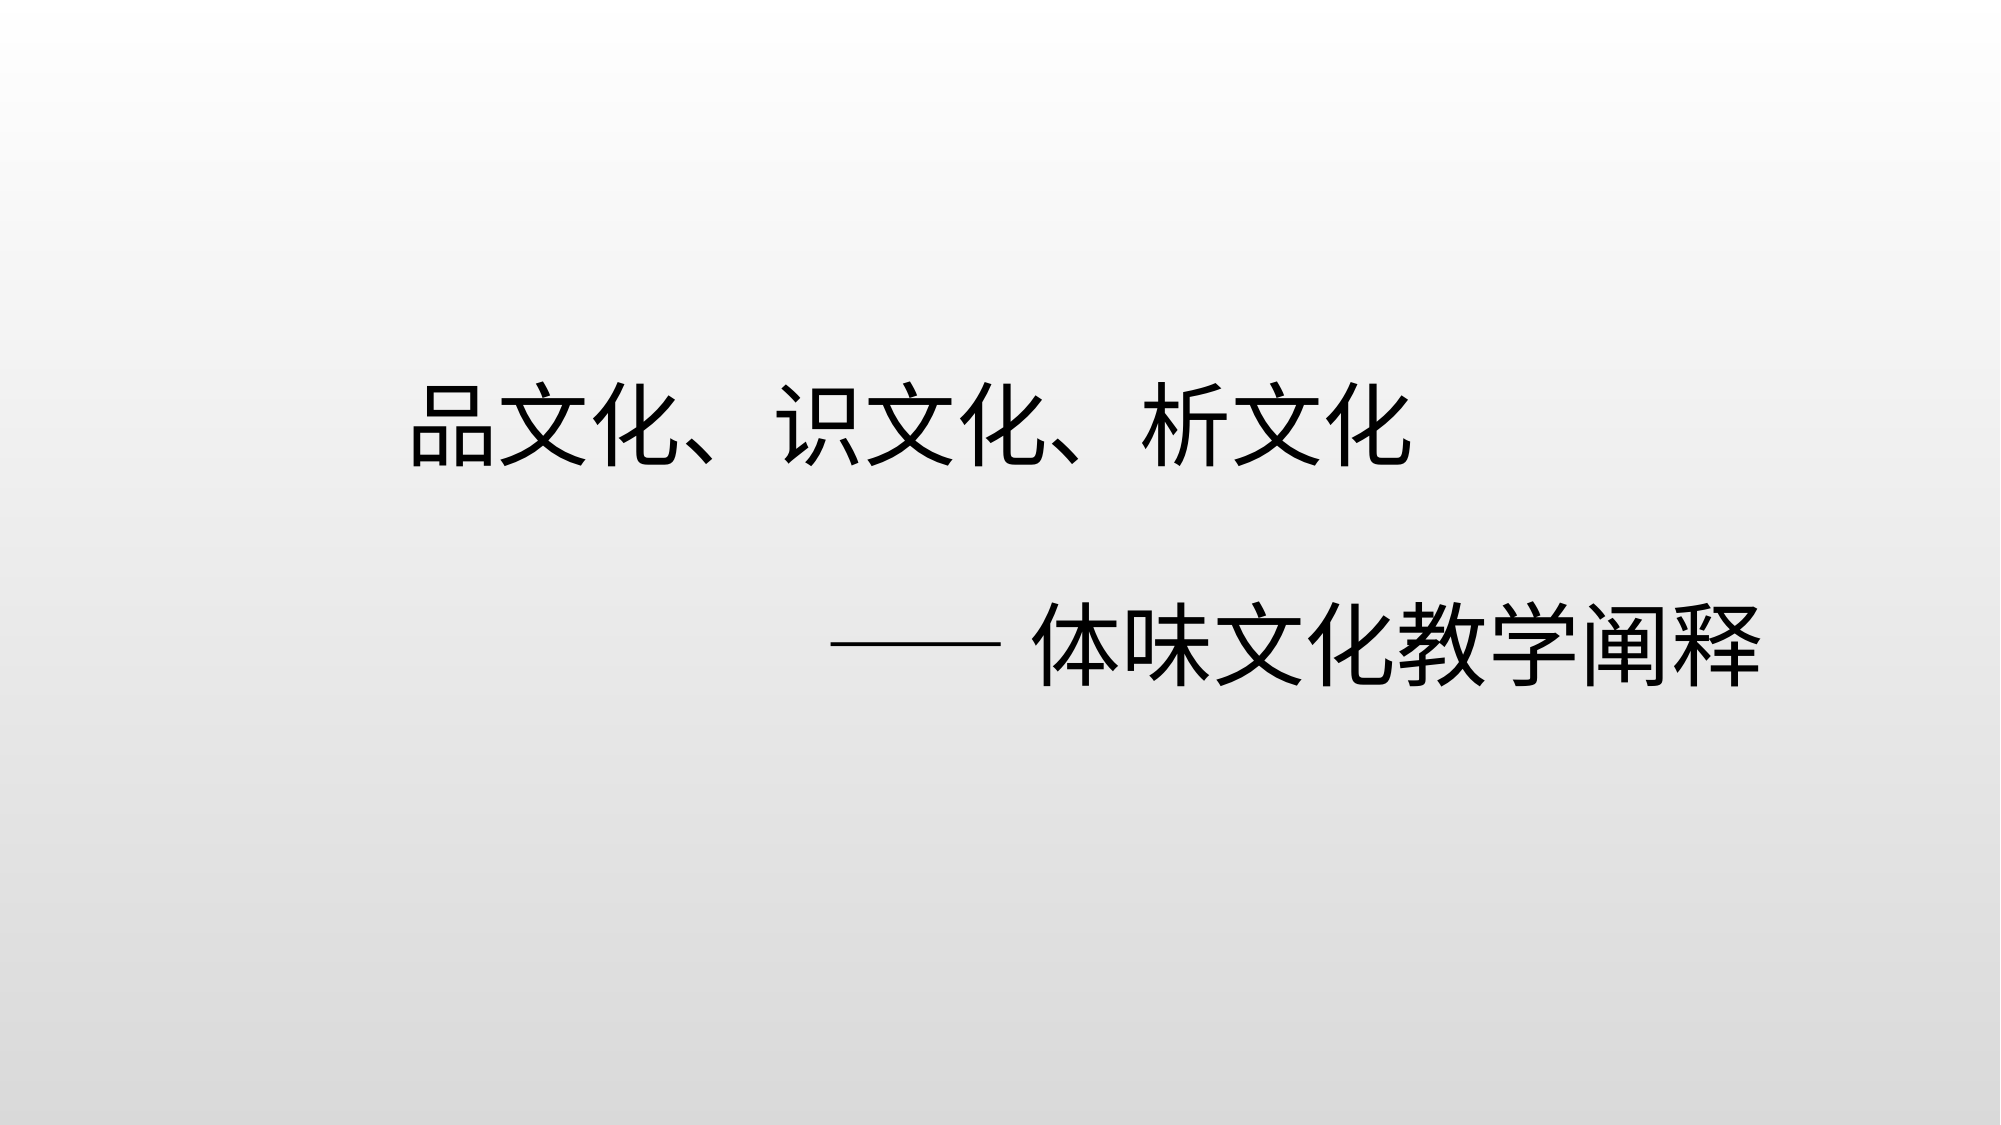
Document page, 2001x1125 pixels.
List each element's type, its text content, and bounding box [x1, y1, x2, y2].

text_box 品文化、识文化、析文化 ——体味文化教学阐释 [391, 360, 1779, 706]
